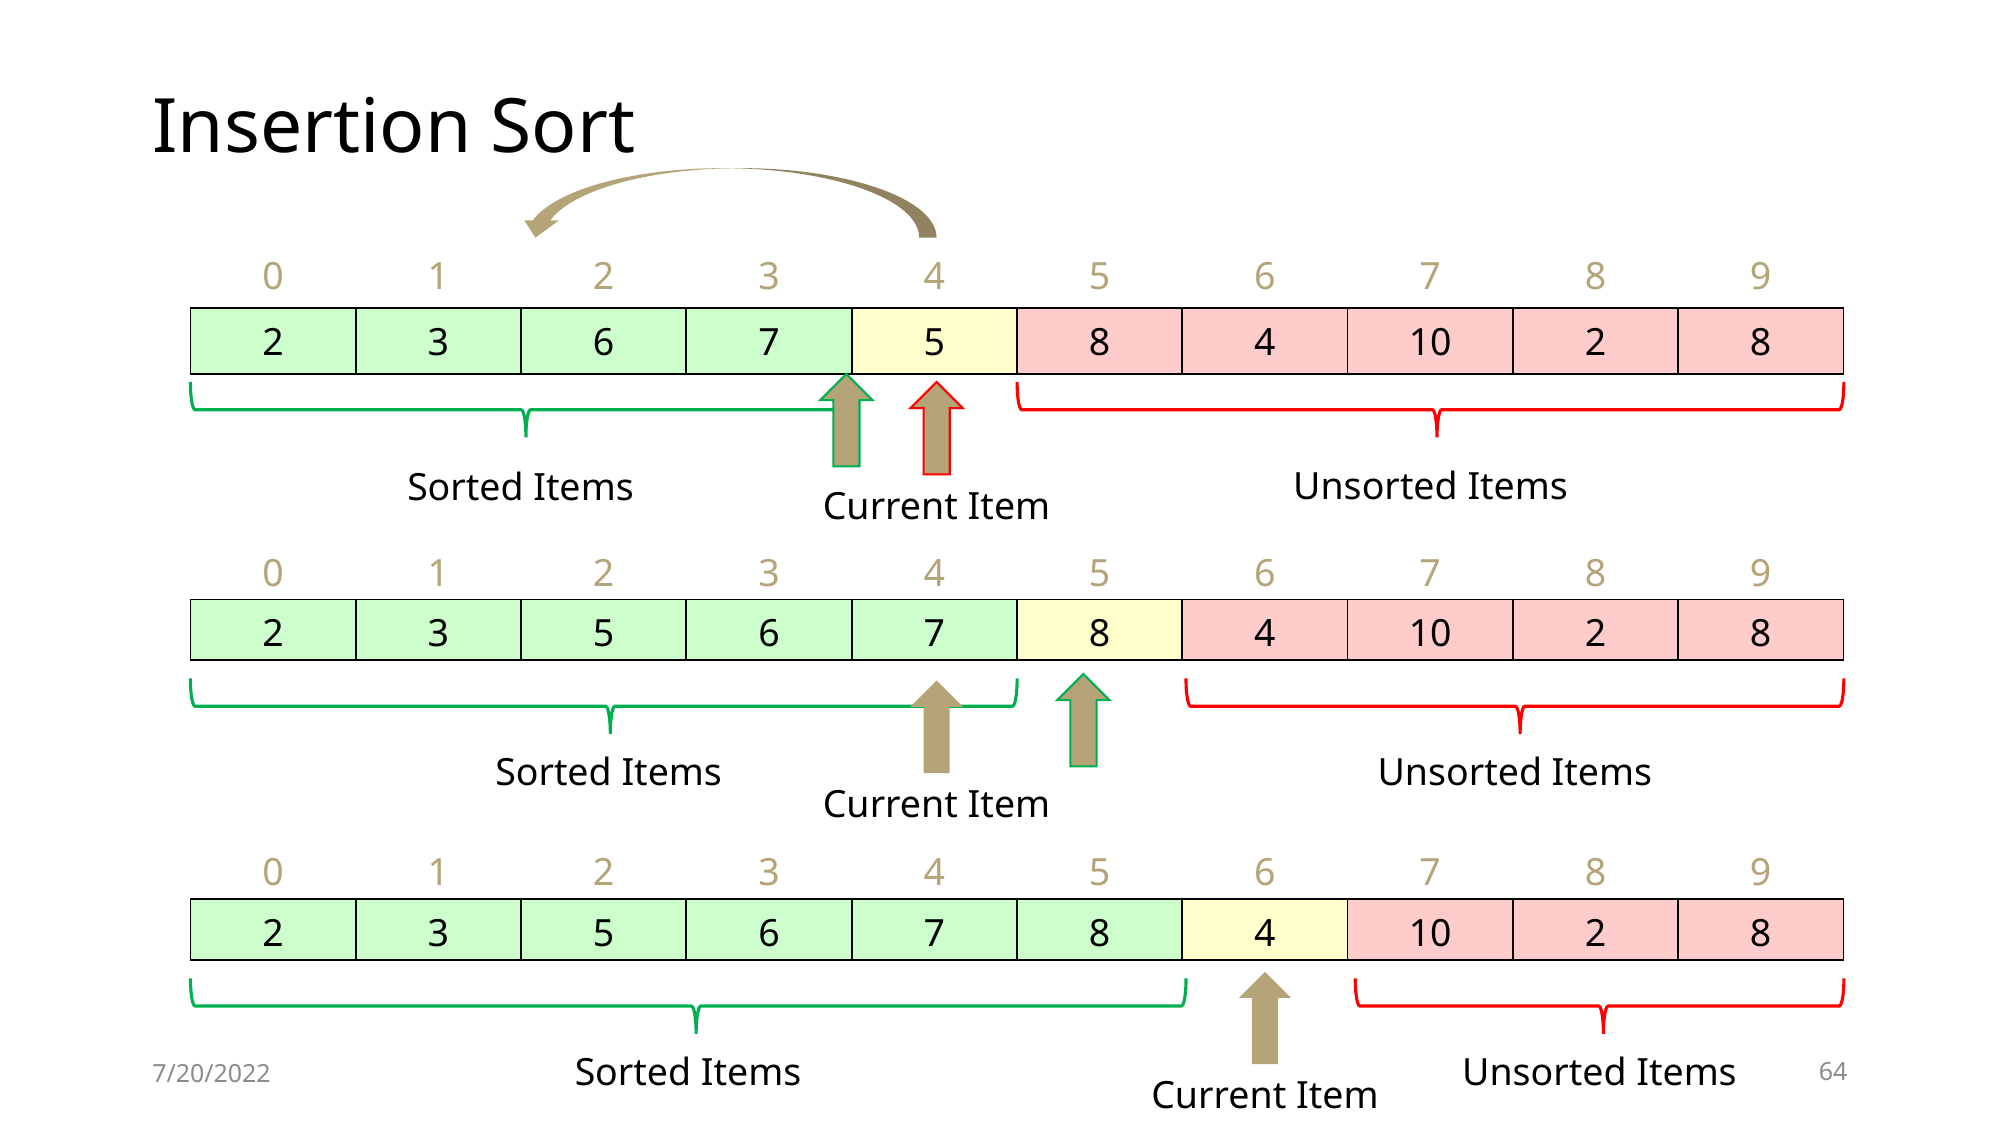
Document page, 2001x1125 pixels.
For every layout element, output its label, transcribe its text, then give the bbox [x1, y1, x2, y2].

table_header 4 [853, 839, 1016, 898]
table_cell 2 [1514, 600, 1677, 659]
table_cell 3 [357, 309, 520, 373]
table_header 8 [1514, 839, 1677, 898]
table_header 8 [1514, 243, 1677, 307]
table_cell 2 [1514, 309, 1677, 373]
table_cell 4 [1183, 309, 1347, 373]
table_header 7 [1348, 243, 1512, 307]
text_box [907, 380, 966, 474]
table_cell 10 [1348, 900, 1512, 959]
text_box [1054, 672, 1113, 768]
table_header 7 [1348, 839, 1512, 898]
text_box Sorted Items [392, 455, 649, 516]
text_box Unsorted Items [1447, 1040, 1752, 1101]
table_cell 2 [1514, 900, 1677, 959]
table_cell 8 [1018, 309, 1181, 373]
table_header 6 [1183, 539, 1347, 599]
table_header 9 [1679, 539, 1843, 599]
text_box [817, 372, 876, 468]
table_header 5 [1018, 539, 1181, 599]
slide_number 64 [1412, 1042, 1863, 1103]
table_cell 8 [1679, 900, 1843, 959]
table_cell 7 [853, 900, 1016, 959]
text_box [189, 678, 1018, 735]
table_header 0 [191, 839, 355, 898]
table_header 3 [687, 243, 851, 307]
table_cell 4 [1183, 900, 1347, 959]
table_header 4 [853, 539, 1016, 599]
table_cell 5 [522, 600, 685, 659]
table_header 2 [522, 839, 685, 898]
table_header 2 [522, 539, 685, 599]
table_cell 8 [1679, 600, 1843, 659]
text_box [189, 978, 1187, 1034]
table_cell 5 [522, 900, 685, 959]
table_cell 6 [687, 900, 851, 959]
text_box Current Item [808, 474, 1066, 535]
table_cell 8 [1018, 600, 1181, 659]
table_header 8 [1514, 539, 1677, 599]
table_cell 4 [1183, 600, 1347, 659]
table_cell 8 [1018, 900, 1181, 959]
text_box [1016, 381, 1845, 438]
text_box [1236, 970, 1294, 1064]
table_header 0 [191, 243, 355, 307]
text_box Sorted Items [560, 1040, 817, 1101]
table_header 2 [522, 243, 685, 307]
table_cell 7 [853, 600, 1016, 659]
text_box [189, 381, 836, 438]
title Insertion Sort [137, 59, 1863, 198]
table_header 1 [357, 839, 520, 898]
text_box Current Item [1136, 1064, 1394, 1124]
table_header 0 [191, 539, 355, 599]
table_cell 2 [191, 309, 355, 373]
table_header 1 [357, 539, 520, 599]
table_header 6 [1183, 839, 1347, 898]
table_cell 3 [357, 600, 520, 659]
text_box [1185, 678, 1845, 735]
table_cell 8 [1679, 309, 1843, 373]
text_box Current Item [808, 772, 1066, 833]
table_cell 2 [191, 900, 355, 959]
table_header 9 [1679, 839, 1843, 898]
text_box Sorted Items [480, 740, 737, 801]
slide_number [137, 1042, 588, 1103]
table_header 9 [1679, 243, 1843, 307]
table_cell 3 [357, 900, 520, 959]
table_header 5 [1018, 243, 1181, 307]
table_header 7 [1348, 539, 1512, 599]
table_header 3 [687, 839, 851, 898]
table_cell 2 [191, 600, 355, 659]
table_cell 10 [1348, 309, 1512, 373]
table_header 5 [1018, 839, 1181, 898]
table_header 4 [853, 243, 1016, 307]
text_box [1354, 978, 1845, 1034]
table_cell 10 [1348, 600, 1512, 659]
text_box Unsorted Items [1278, 454, 1583, 515]
table_header 3 [687, 539, 851, 599]
table_header 6 [1183, 243, 1347, 307]
text_box Unsorted Items [1362, 740, 1668, 801]
text_box [522, 167, 938, 240]
text_box [907, 679, 966, 772]
table_header 1 [357, 243, 520, 307]
table_cell 7 [687, 309, 851, 373]
table_cell 6 [522, 309, 685, 373]
table_cell 6 [687, 600, 851, 659]
table_cell 5 [853, 309, 1016, 373]
